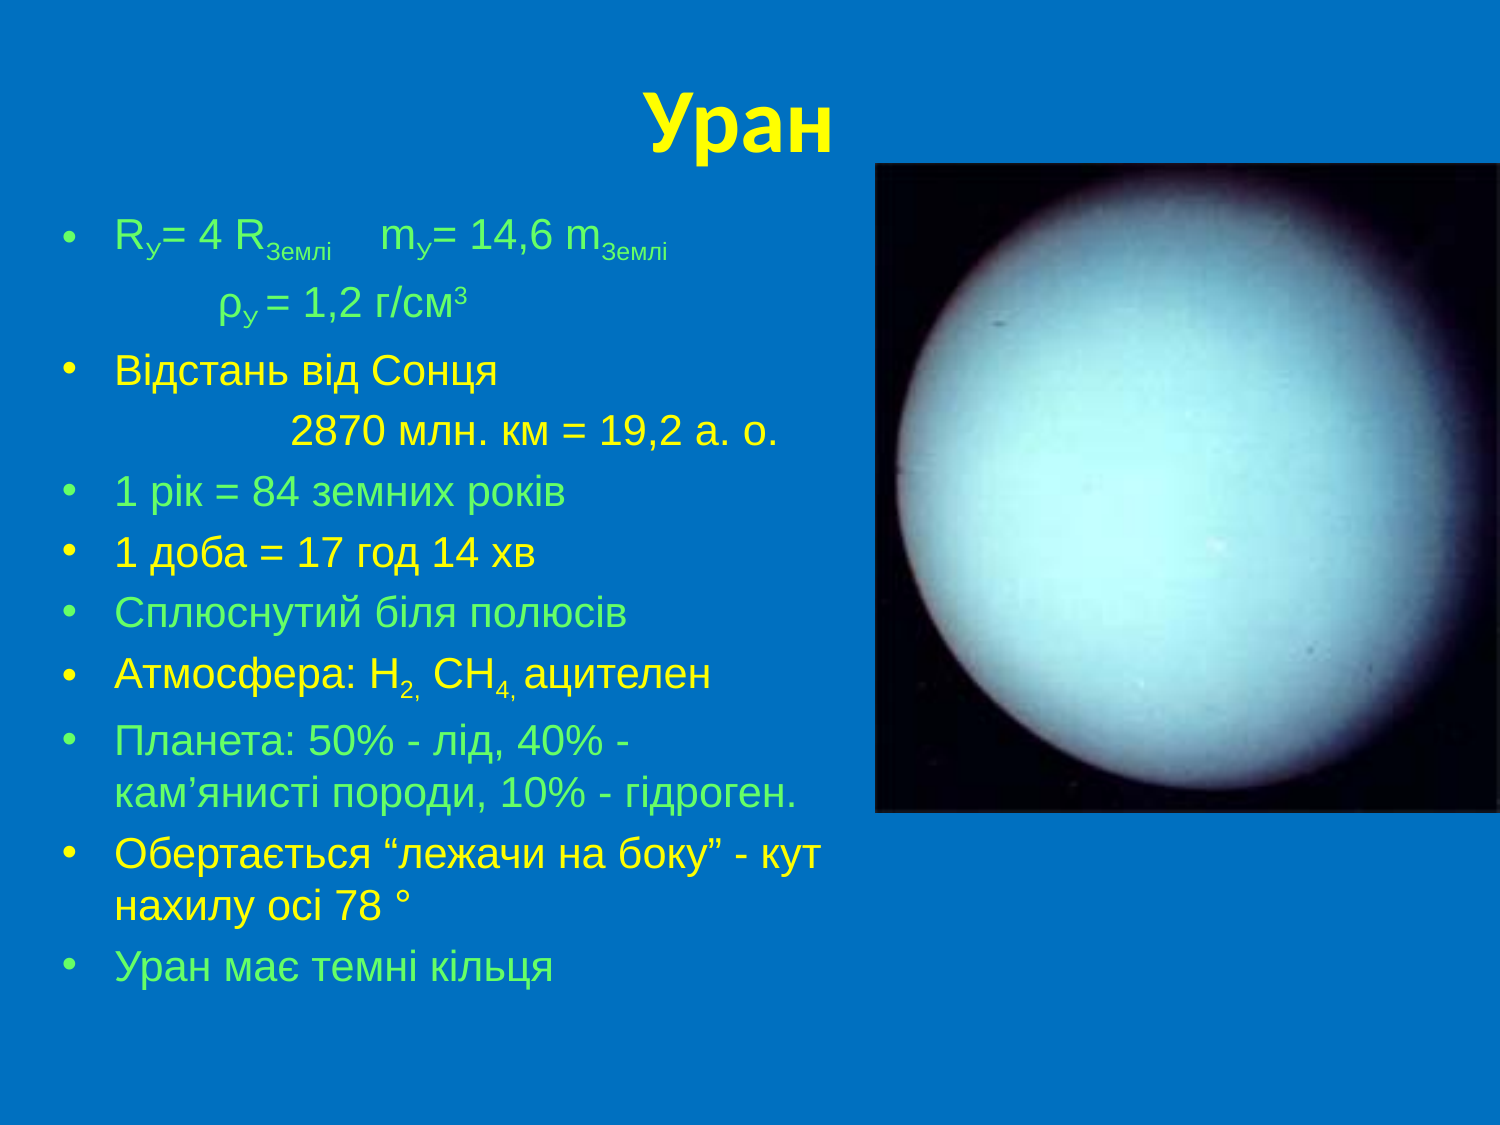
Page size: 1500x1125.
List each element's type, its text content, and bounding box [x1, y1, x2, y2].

title Уран [75, 45, 1425, 188]
list RУ= 4 RЗемлі mУ= 14,6 mЗемлі ρУ = 1,2 г/см3 Відстань від Сонця 2870 млн. км = 19,2 а. о. 1 рік = 84 земних років 1 доба = 17 год 14 хв Сплюснутий біля полюсів Атмосфера: Н2, СН4, ацителен Планета: 50% - лід, 40% - кам’янисті породи, 10% - гідроген. Обертається “лежачи на боку” - кут нахилу осі 78 ° Уран має темні кільця [46, 199, 856, 1005]
picture [874, 163, 1500, 813]
